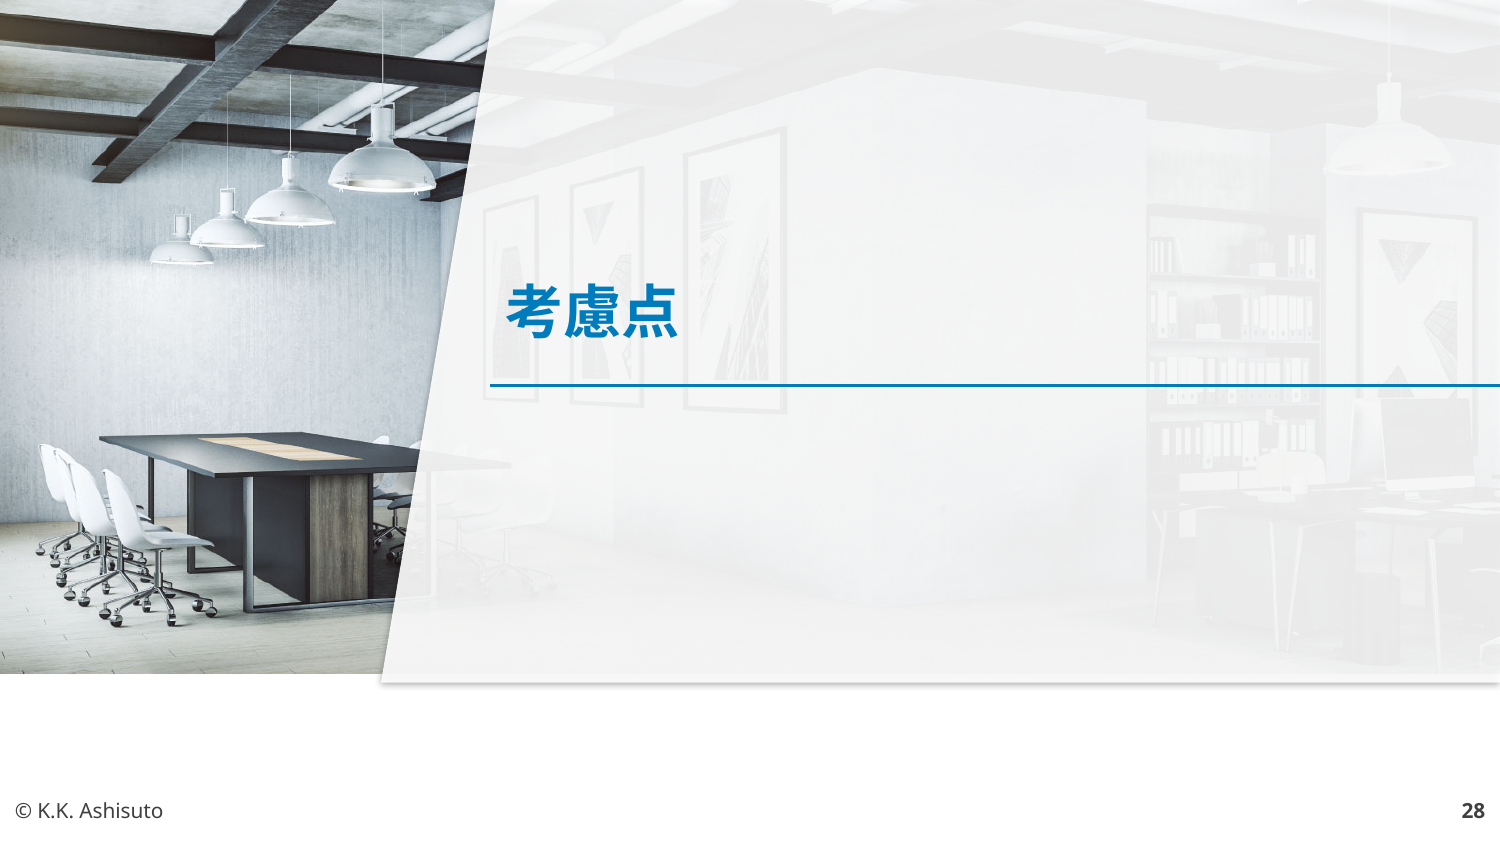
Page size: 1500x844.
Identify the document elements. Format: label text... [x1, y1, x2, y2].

footer © K.K. Ashisuto [0, 790, 402, 836]
title 考慮点 [490, 234, 1458, 386]
slide_number 28 [1409, 790, 1500, 836]
picture [0, 0, 1500, 844]
